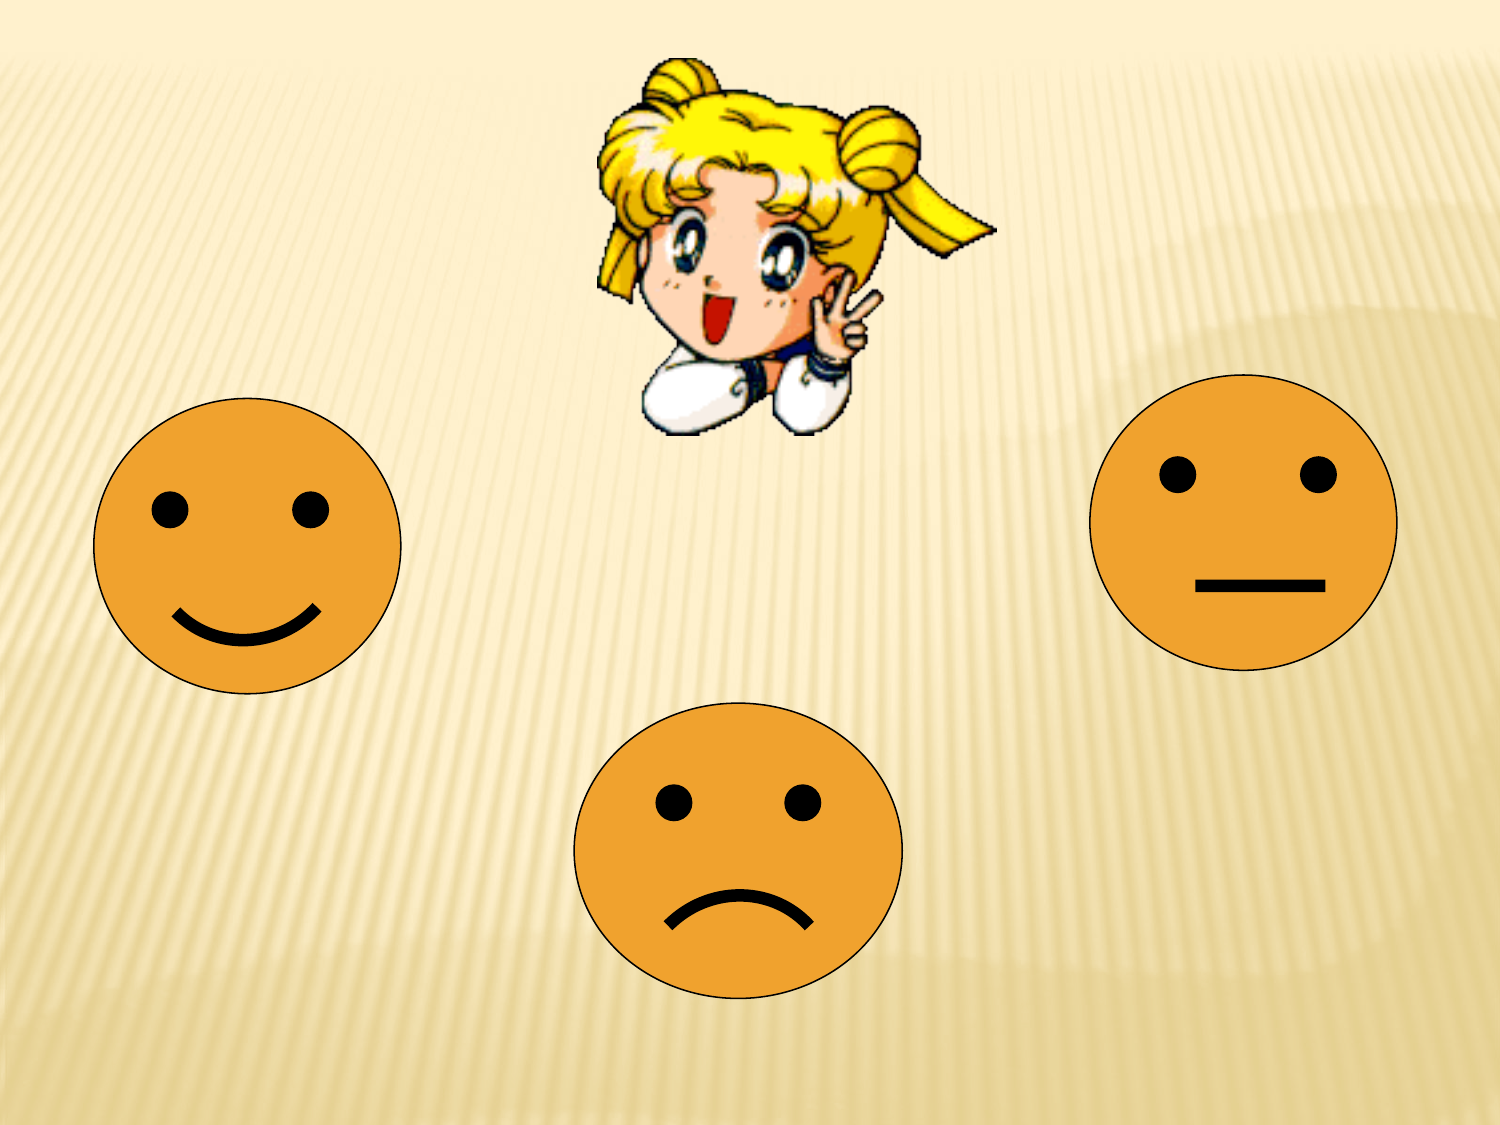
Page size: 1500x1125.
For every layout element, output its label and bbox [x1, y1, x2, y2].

text_box [1160, 456, 1196, 493]
text_box [785, 785, 821, 821]
text_box [93, 398, 401, 694]
text_box [1300, 456, 1337, 493]
picture [597, 58, 997, 436]
text_box [430, 881, 1341, 1016]
text_box [656, 785, 692, 821]
text_box [152, 492, 188, 528]
text_box [1089, 375, 1397, 671]
text_box [175, 543, 318, 641]
text_box [292, 492, 329, 528]
text_box [574, 703, 903, 881]
